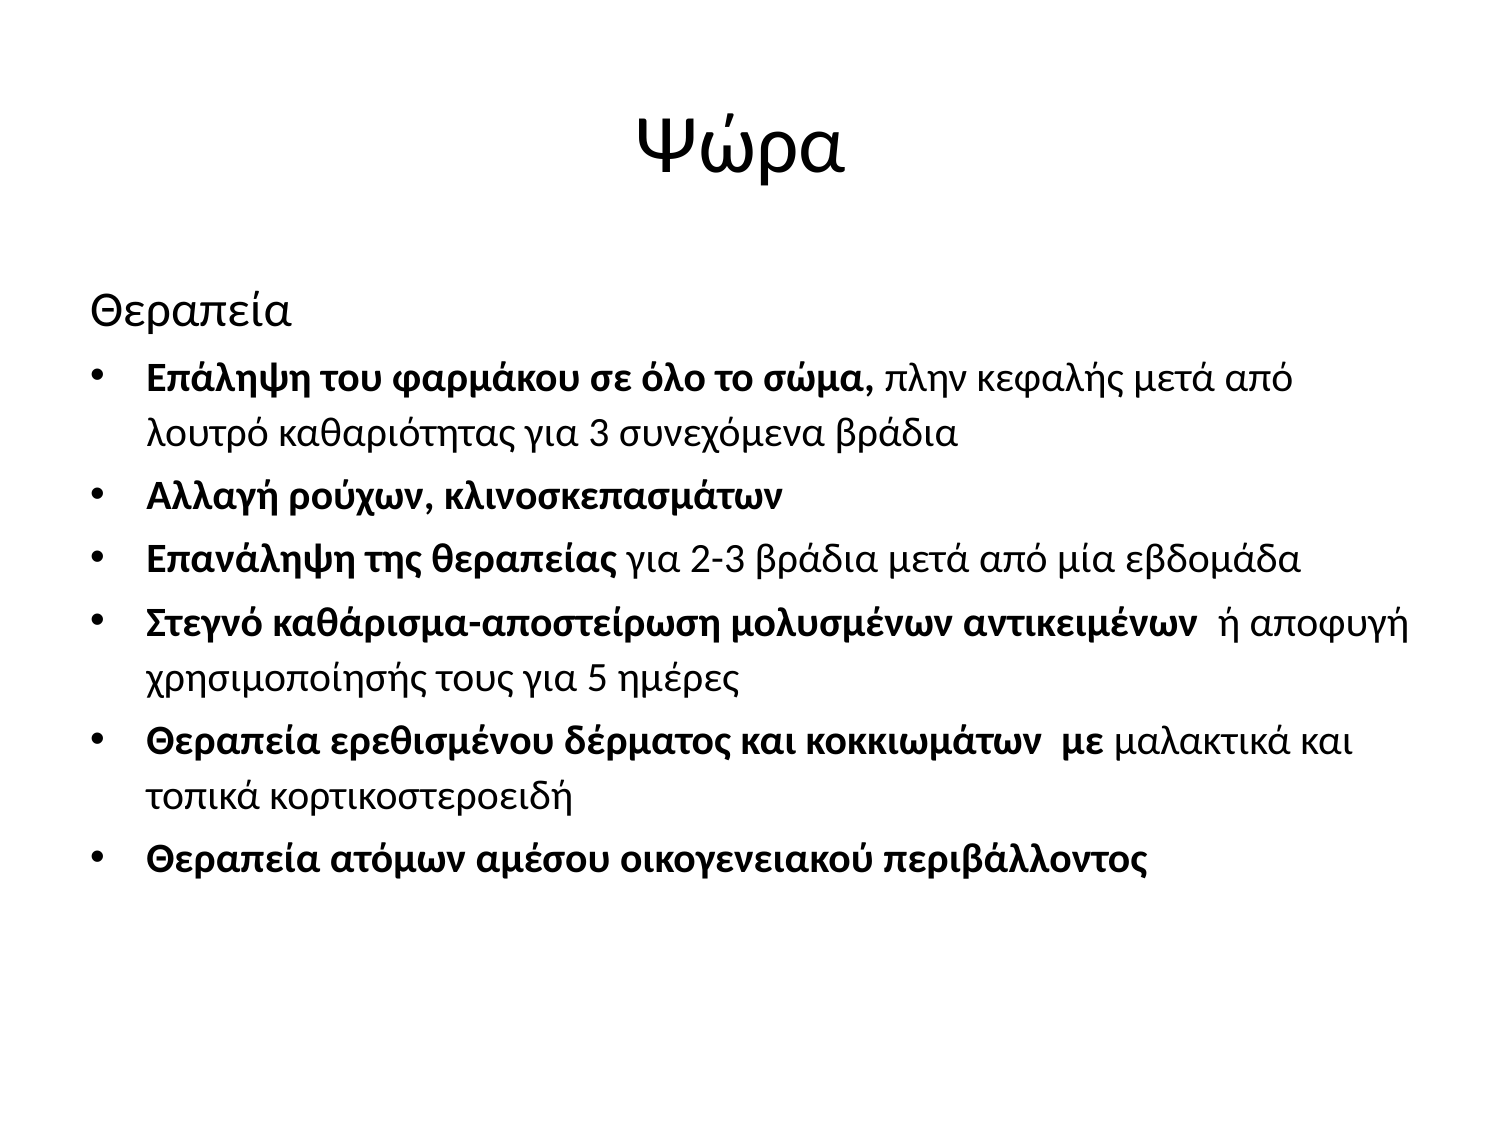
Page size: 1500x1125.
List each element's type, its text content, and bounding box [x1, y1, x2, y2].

list Θεραπεία Επάληψη του φαρμάκου σε όλο το σώμα, πλην κεφαλής μετά από λουτρό καθαριότητας για 3 συνεχόμενα βράδια Αλλαγή ρούχων, κλινοσκεπασμάτων Επανάληψη της θεραπείας για 2-3 βράδια μετά από μία εβδομάδα Στεγνό καθάρισμα-αποστείρωση μολυσμένων αντικειμένων ή αποφυγή χρησιμοποίησής τους για 5 ημέρες Θεραπεία ερεθισμένου δέρματος και κοκκιωμάτων με μαλακτικά και τοπικά κορτικοστεροειδή Θεραπεία ατόμων αμέσου οικογενειακού περιβάλλοντος [75, 262, 1425, 1005]
title Ψώρα [75, 45, 1425, 233]
